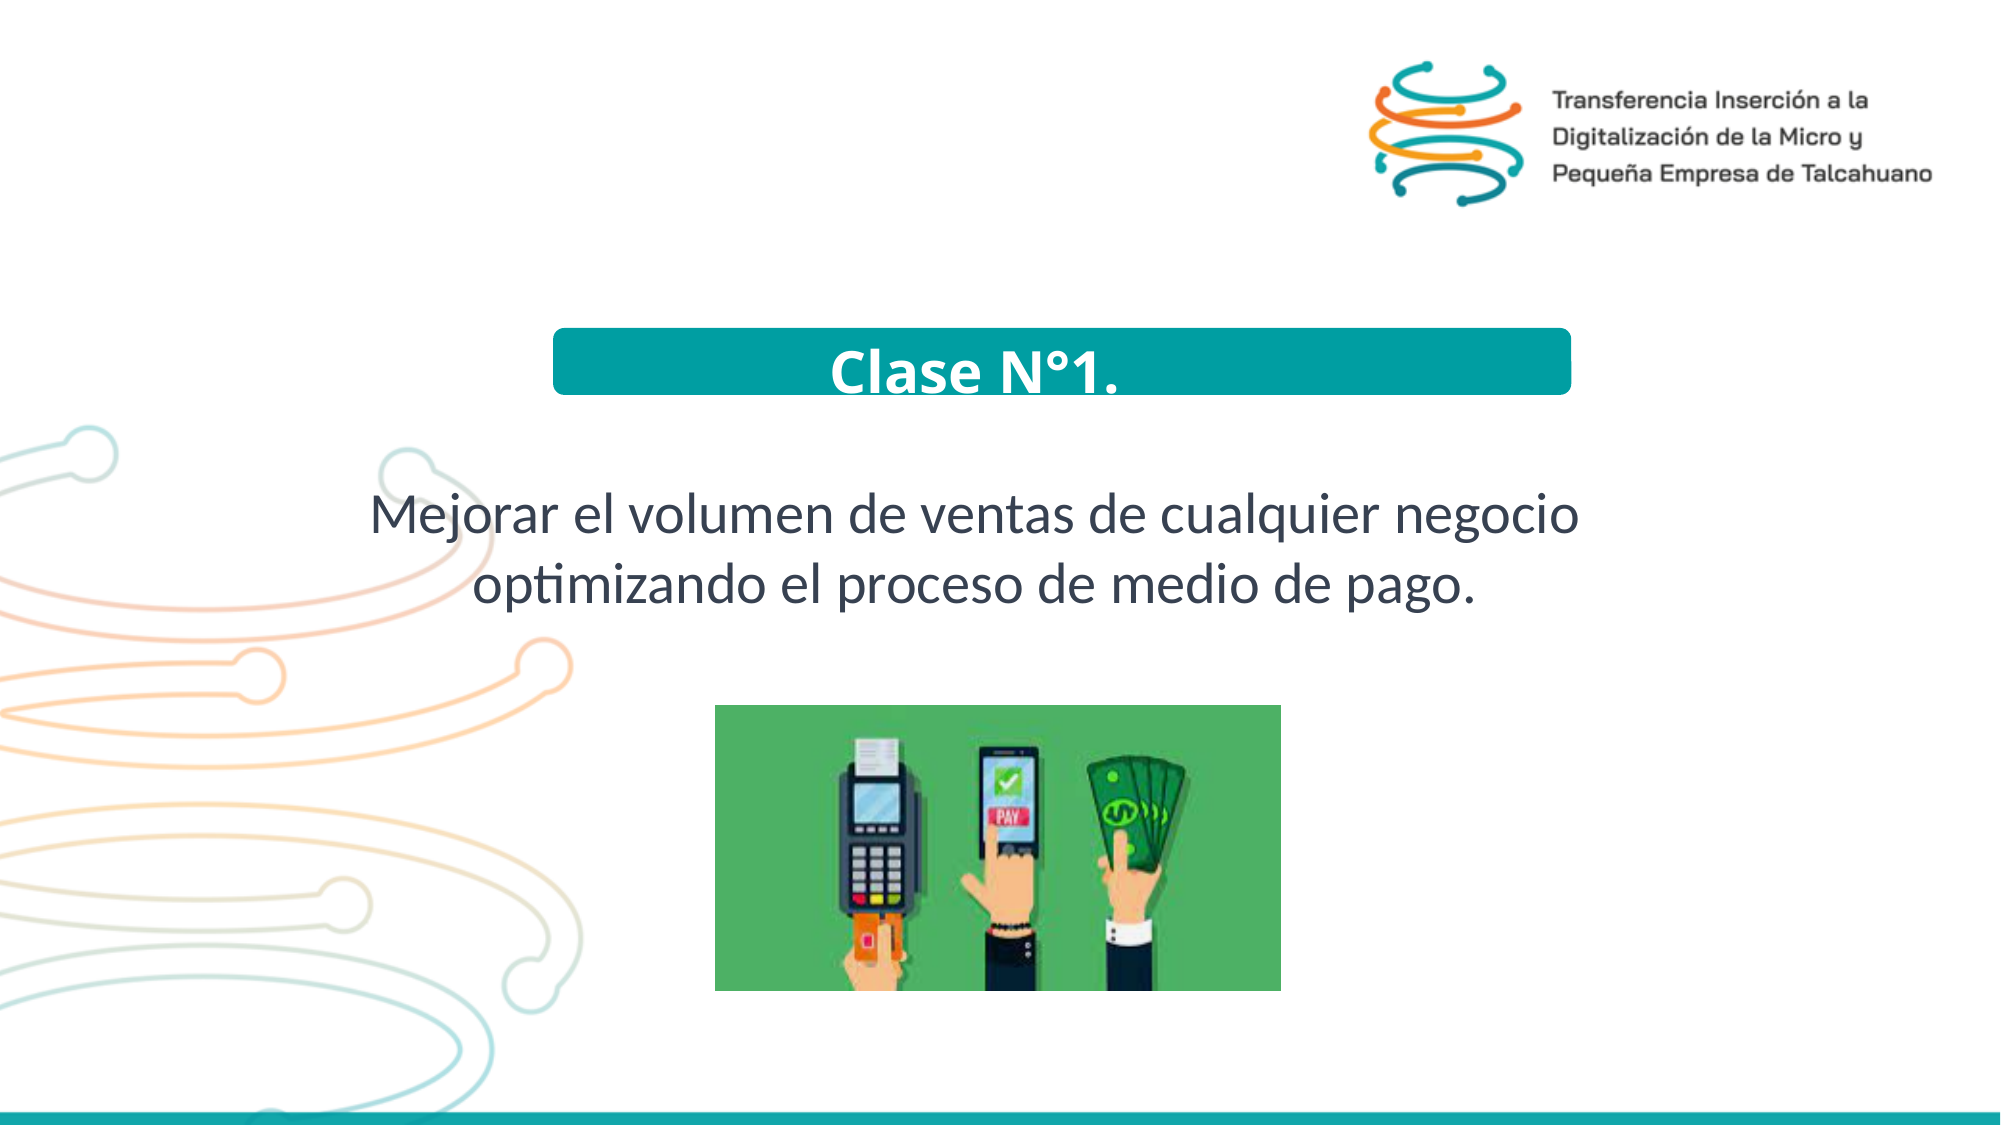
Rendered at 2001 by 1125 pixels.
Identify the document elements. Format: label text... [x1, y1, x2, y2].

text_box Clase N°1. Mejorar el volumen de ventas de cualquier negocio optimizando el proceso de medio de pago. [272, 327, 1677, 763]
picture [0, 0, 2001, 1125]
